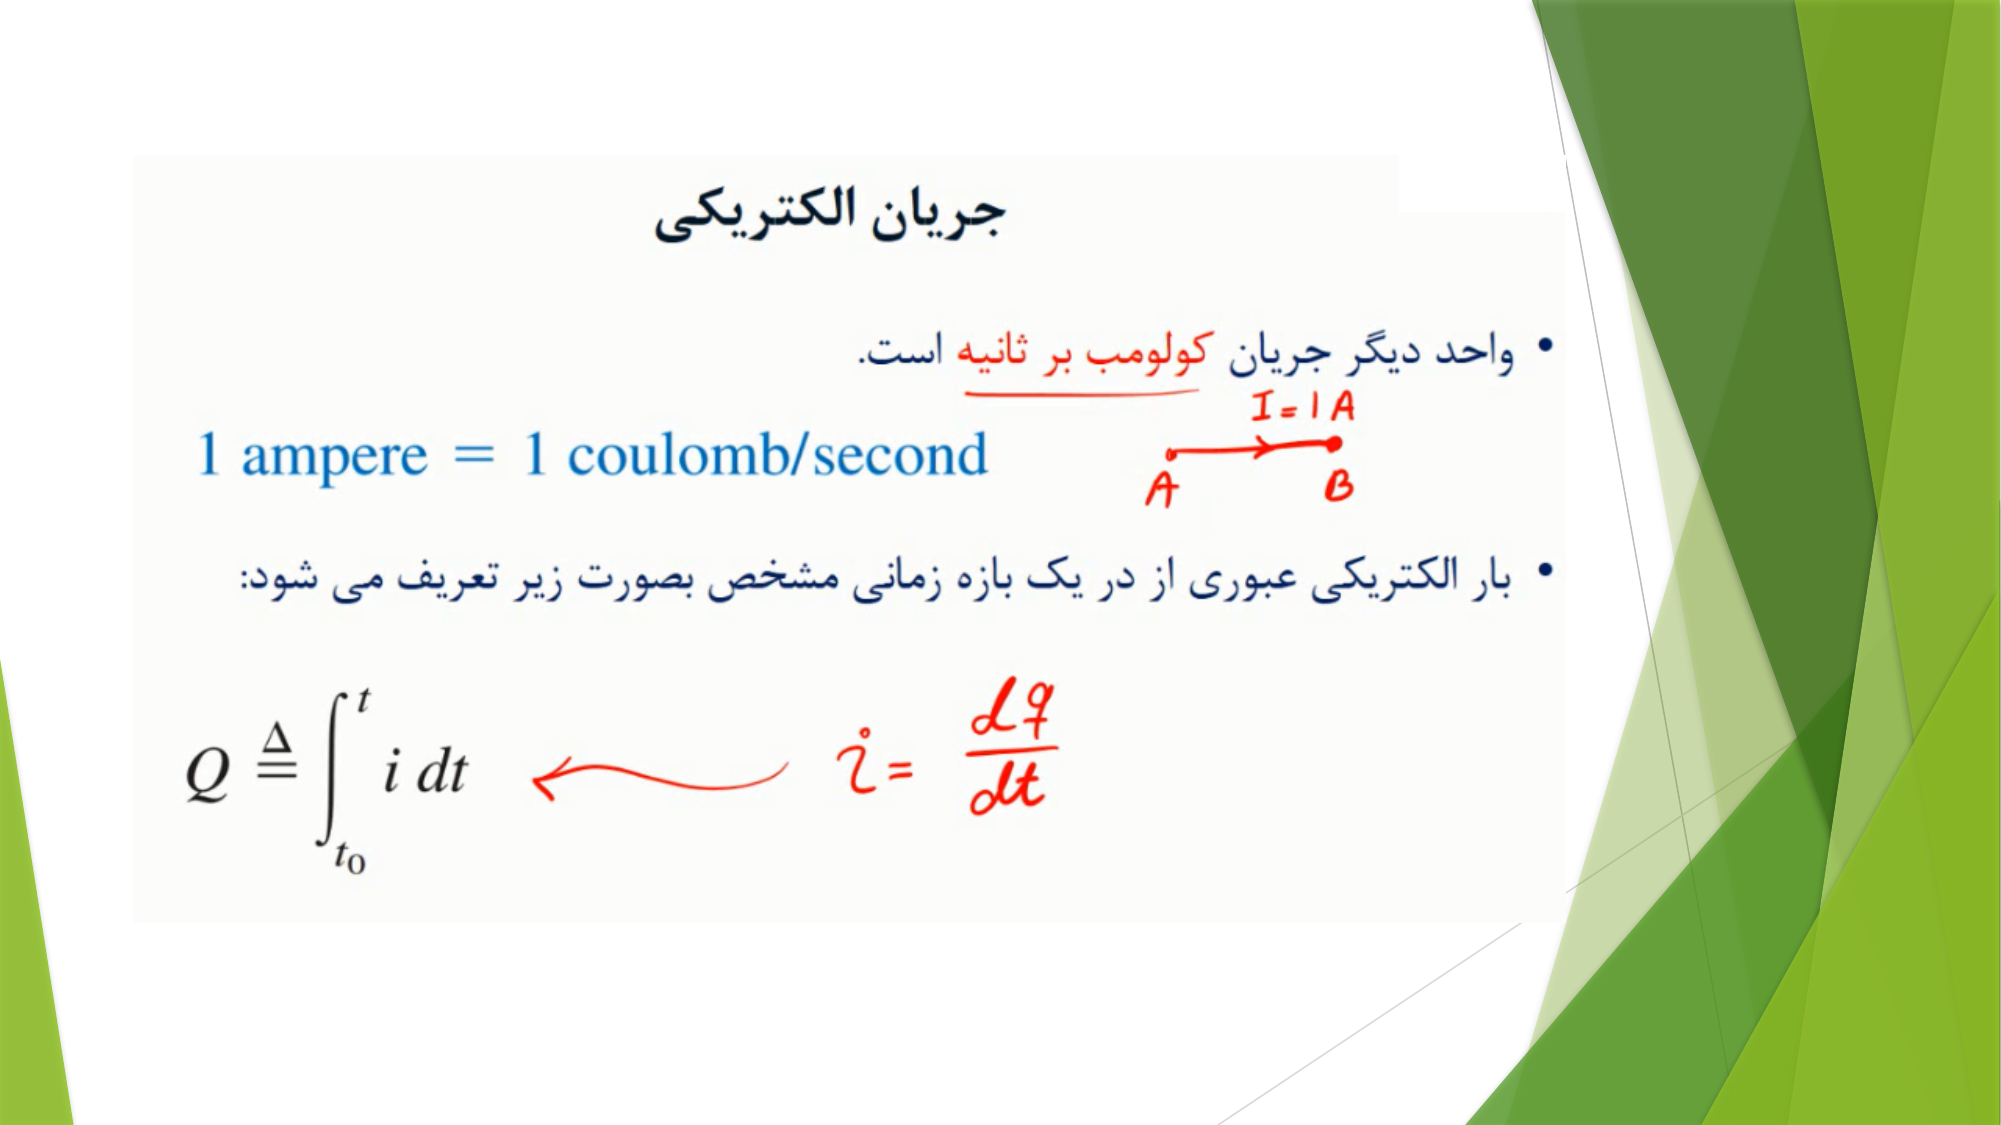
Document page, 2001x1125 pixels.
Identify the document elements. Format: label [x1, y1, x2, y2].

picture [133, 154, 1567, 923]
